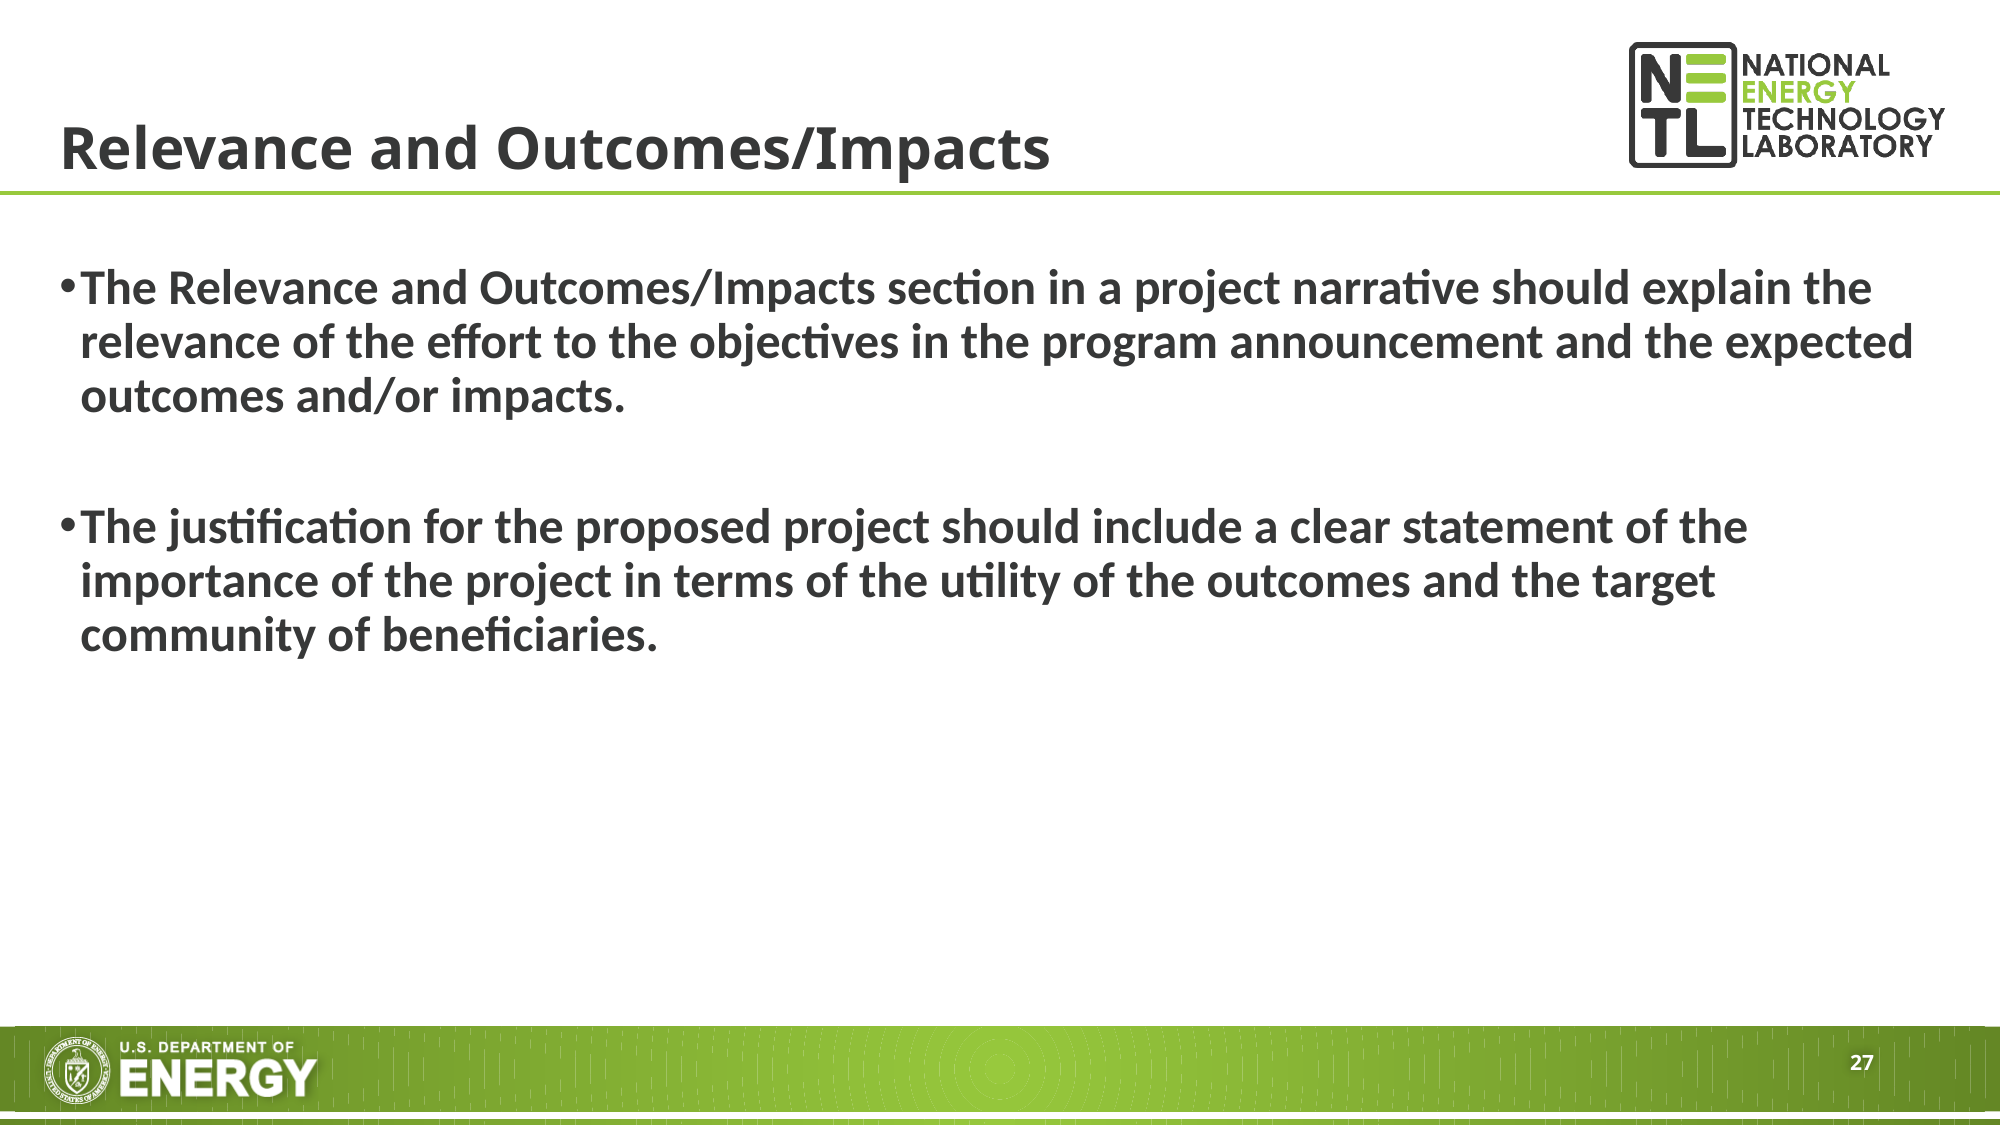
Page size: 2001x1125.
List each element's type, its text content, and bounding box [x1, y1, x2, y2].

title Relevance and Outcomes/Impacts [44, 23, 1490, 190]
picture [1629, 42, 1945, 168]
list The Relevance and Outcomes/Impacts section in a project narrative should explain the relevance of the effort to the objectives in the program announcement and the expected outcomes and/or impacts. The justification for the proposed project should include a clear statement of the importance of the project in terms of the utility of the outcomes and the target community of beneficiaries. [44, 253, 1945, 912]
picture [44, 1037, 324, 1104]
